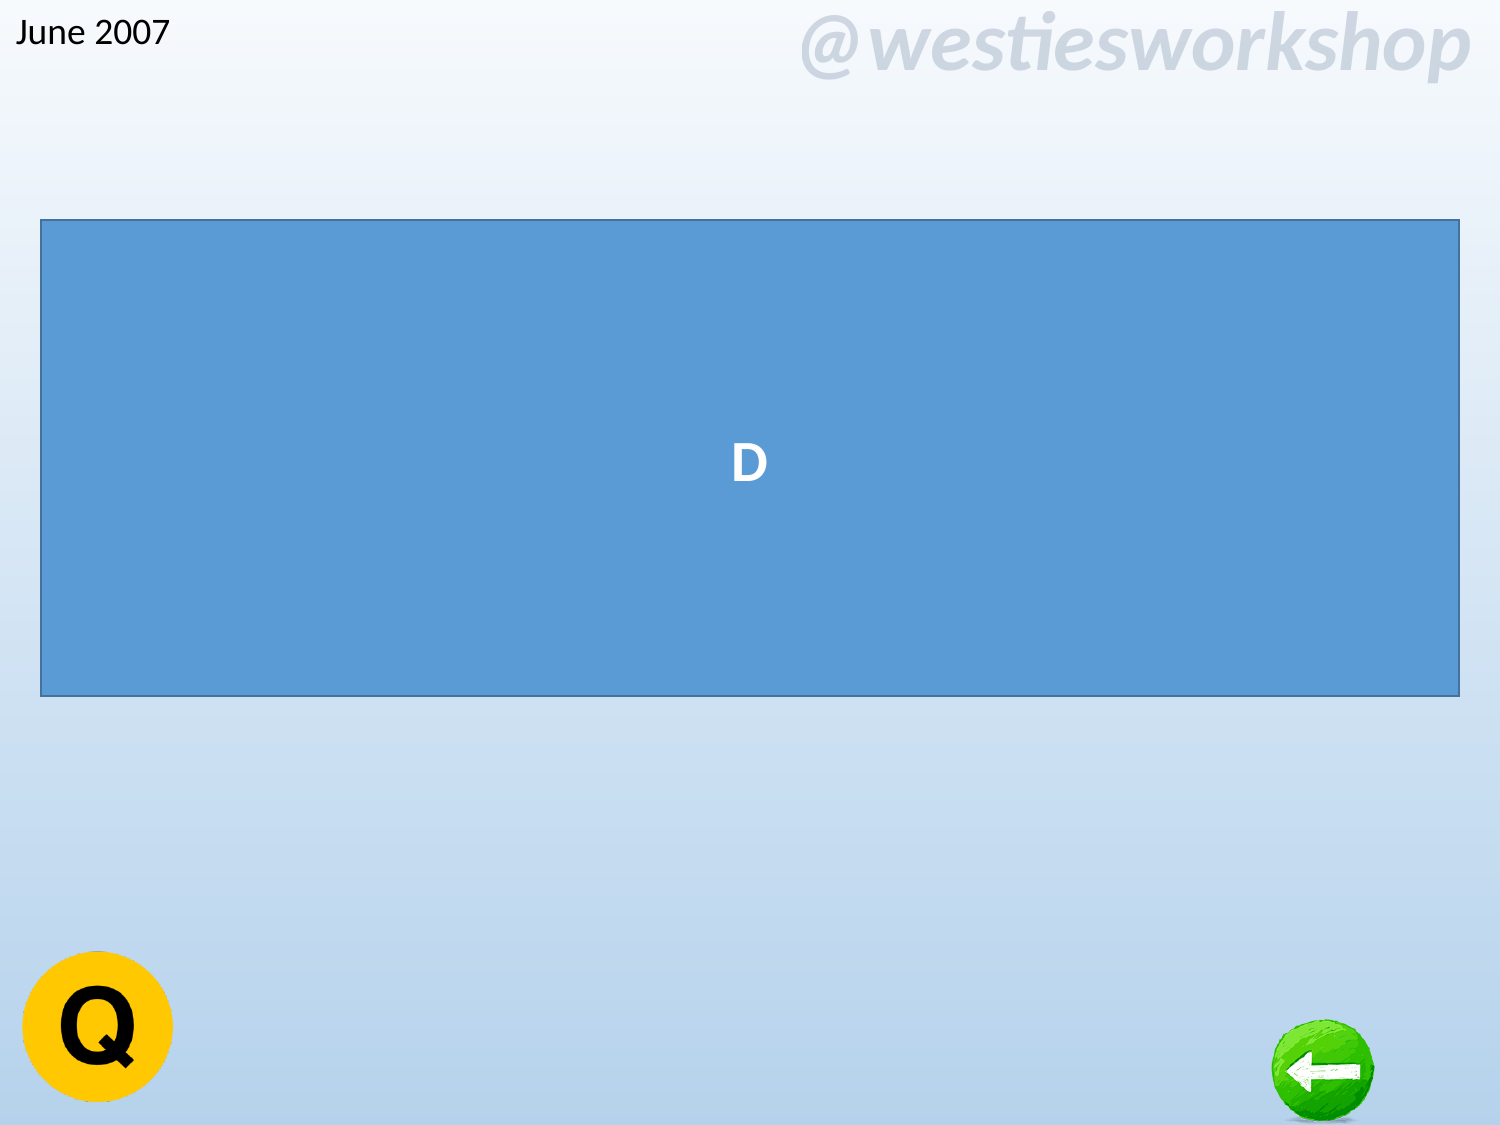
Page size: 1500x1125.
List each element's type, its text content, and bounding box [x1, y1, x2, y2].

picture [0, 928, 197, 1125]
picture [1269, 1019, 1376, 1125]
picture [41, 219, 1459, 696]
text_box June 2007 [1, 0, 186, 60]
